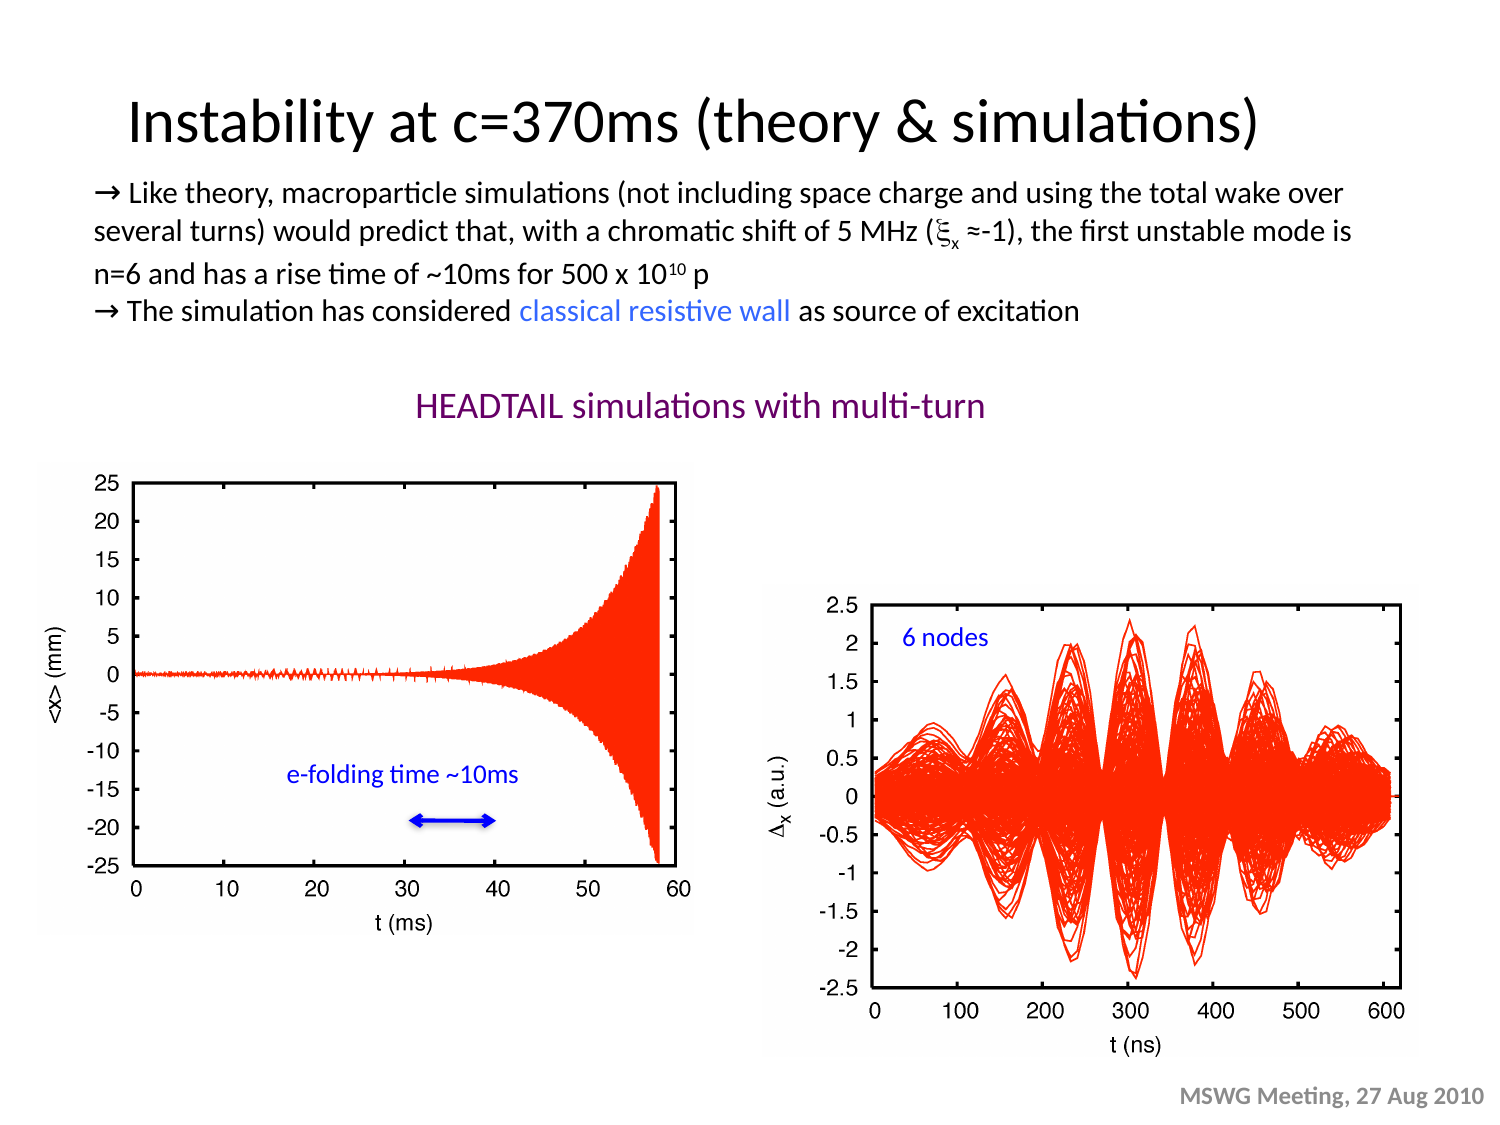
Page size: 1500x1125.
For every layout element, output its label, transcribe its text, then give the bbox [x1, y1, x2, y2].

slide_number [1162, 1065, 1500, 1125]
picture [762, 584, 1420, 1058]
text_box Like theory, macroparticle simulations (not including space charge and using the total wake over several turns) would predict that, with a chromatic shift of 5 MHz (xx ≈-1), the first unstable mode is n=6 and has a rise time of ~10ms for 500 x 1010 p The simulation has considered classical resistive wall as source of excitation [78, 163, 1379, 336]
text_box Instability at c=370ms (theory & simulations) [112, 72, 1350, 162]
picture [37, 462, 695, 936]
text_box HEADTAIL simulations with multi-turn [400, 373, 1188, 434]
